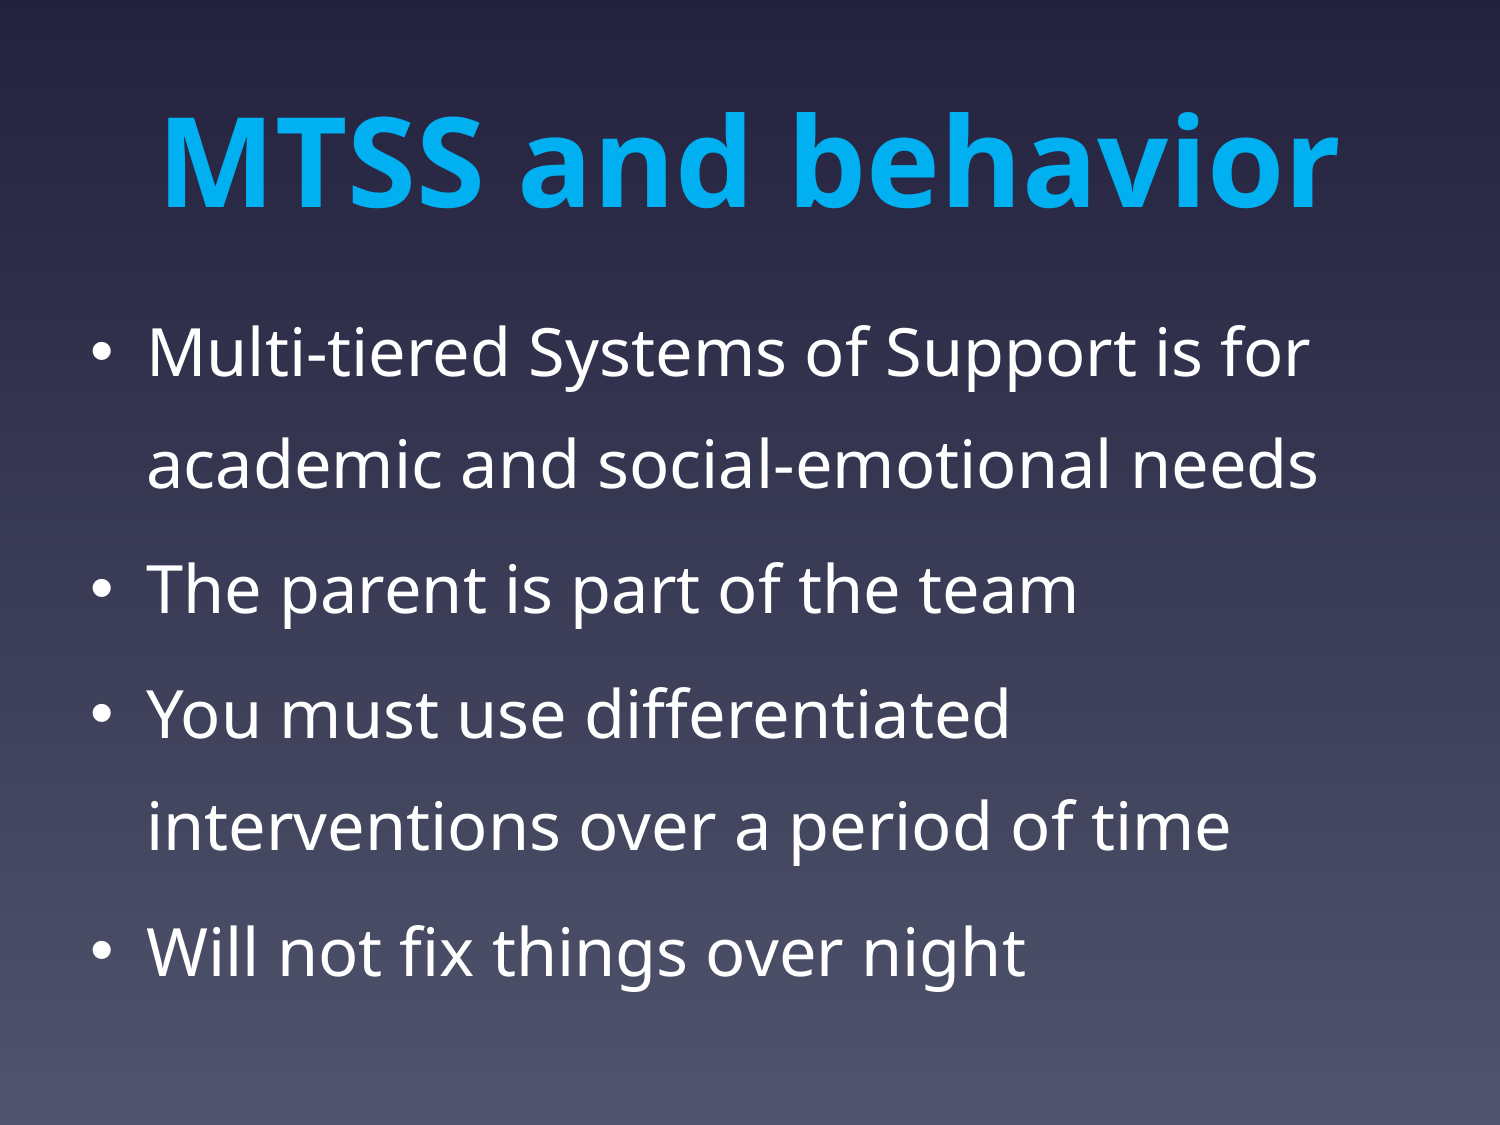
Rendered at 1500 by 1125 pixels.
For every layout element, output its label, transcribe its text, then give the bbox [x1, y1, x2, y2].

title MTSS and behavior [75, 75, 1425, 262]
list Multi-tiered Systems of Support is for academic and social-emotional needs The parent is part of the team You must use differentiated interventions over a period of time Will not fix things over night [75, 262, 1425, 1005]
